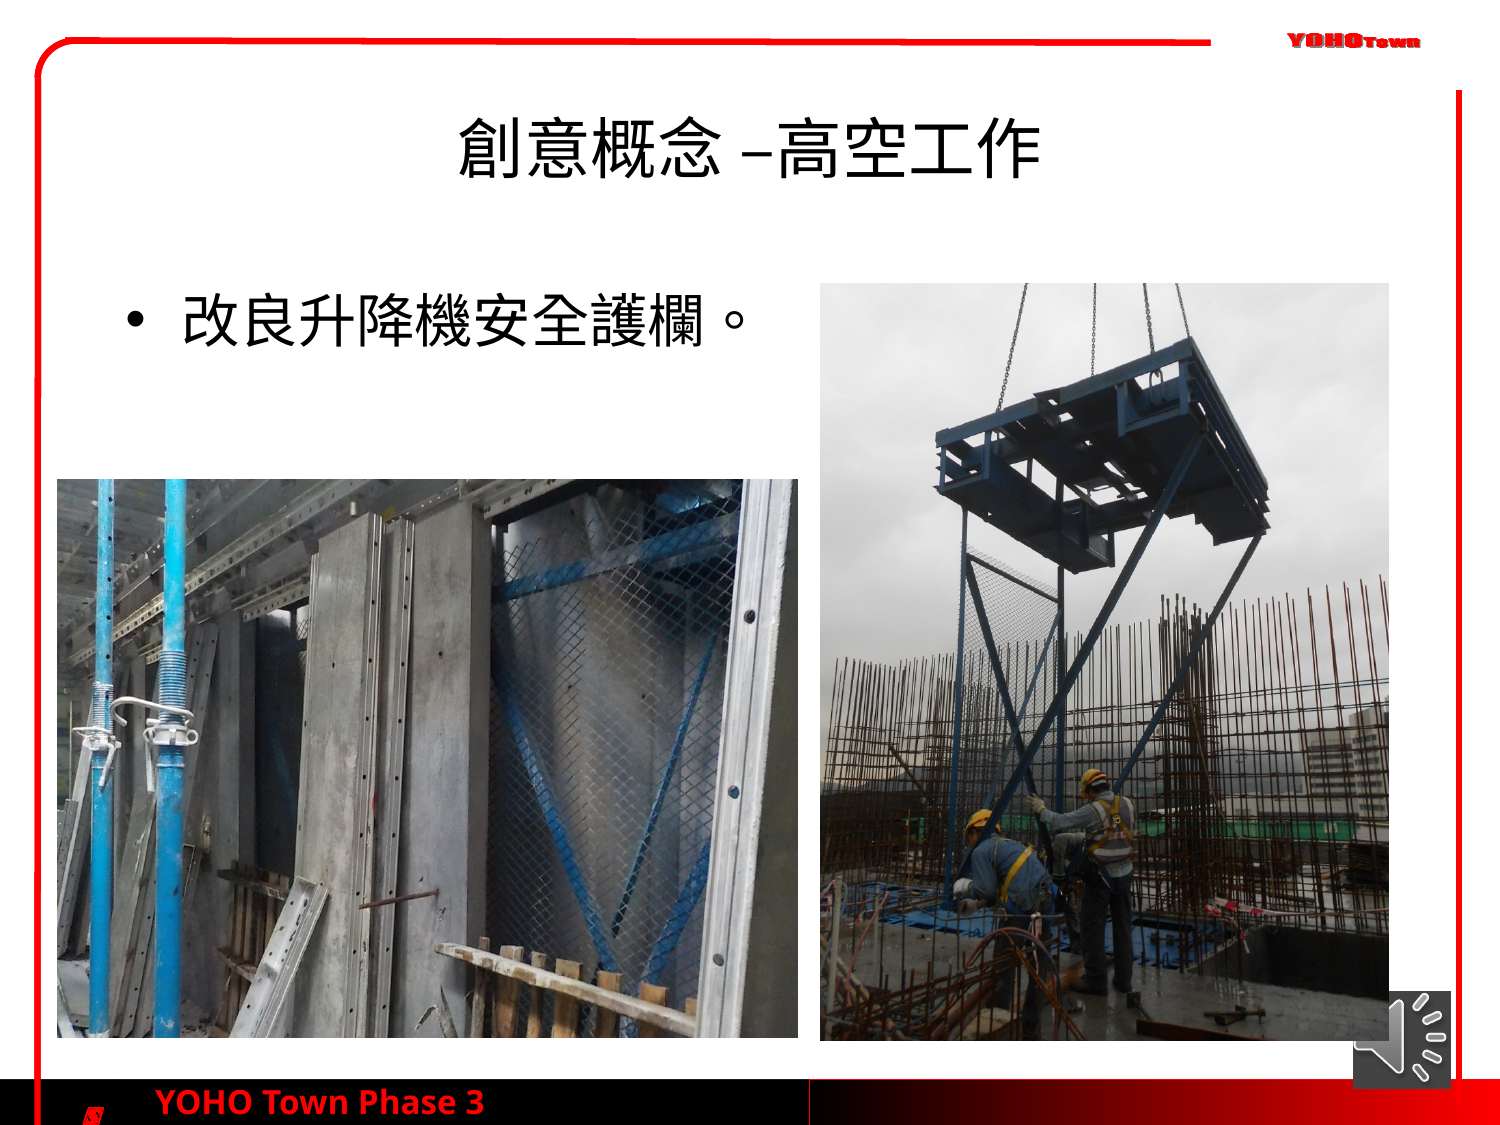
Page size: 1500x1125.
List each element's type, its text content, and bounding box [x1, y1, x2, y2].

text_box 創意概念 –高空工作 [112, 99, 1388, 208]
list 改良升降機安全護欄。 [110, 194, 1386, 870]
picture [57, 479, 798, 1038]
picture [820, 283, 1453, 1091]
